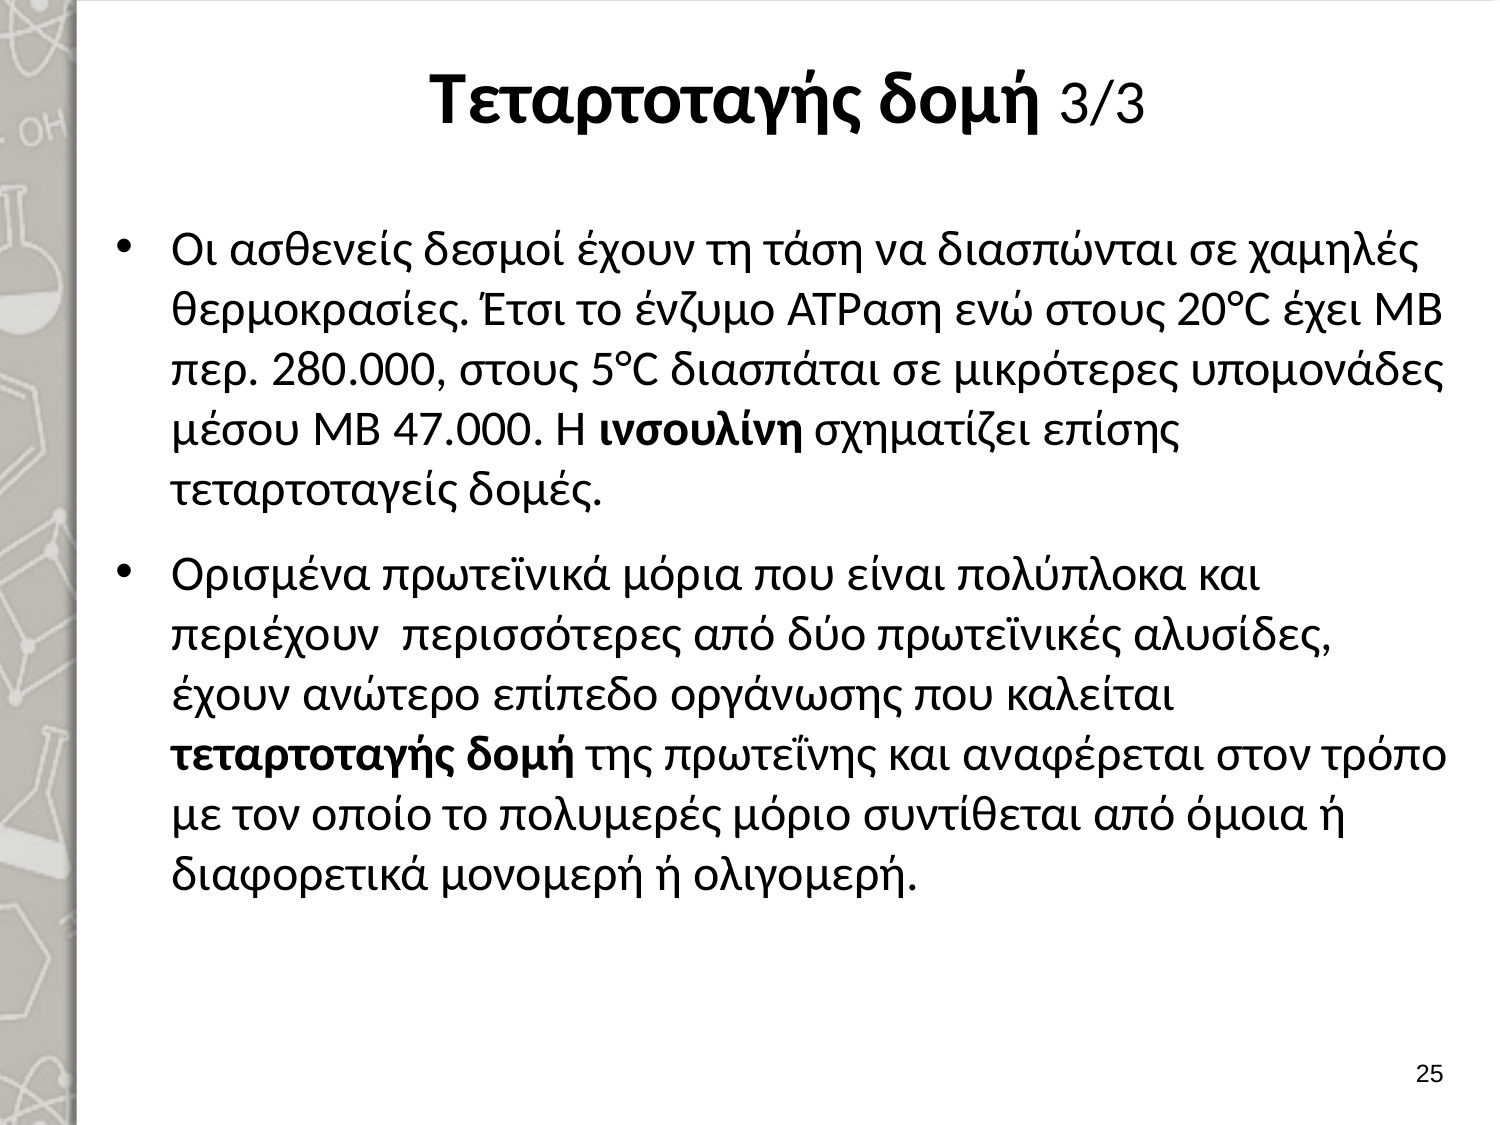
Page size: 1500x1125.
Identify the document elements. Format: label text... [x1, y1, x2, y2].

list Οι ασθενείς δεσμοί έχουν τη τάση να διασπώνται σε χαμηλές θερμοκρασίες. Έτσι το ένζυμο ΑΤΡαση ενώ στους 20°C έχει MB περ. 280.000, στους 5°C διασπάται σε μικρότερες υπομονάδες μέσου MB 47.000. Η ινσουλίνη σχηματίζει επίσης τεταρτοταγείς δομές. Ορισμένα πρωτεϊνικά μόρια που είναι πολύπλοκα και περιέχουν περισσότερες από δύο πρωτεϊνικές αλυσίδες, έχουν ανώτερο επίπεδο οργάνωσης που καλείται τεταρτοταγής δομή της πρωτεΐνης και αναφέρεται στον τρόπο με τον οποίο το πολυμερές μόριο συντίθεται από όμοια ή διαφορετικά μονομερή ή ολιγομερή. [100, 208, 1471, 1024]
slide_number 24 [1108, 1042, 1459, 1103]
title Τεταρτοταγής δομή 3/3 [76, 19, 1500, 169]
